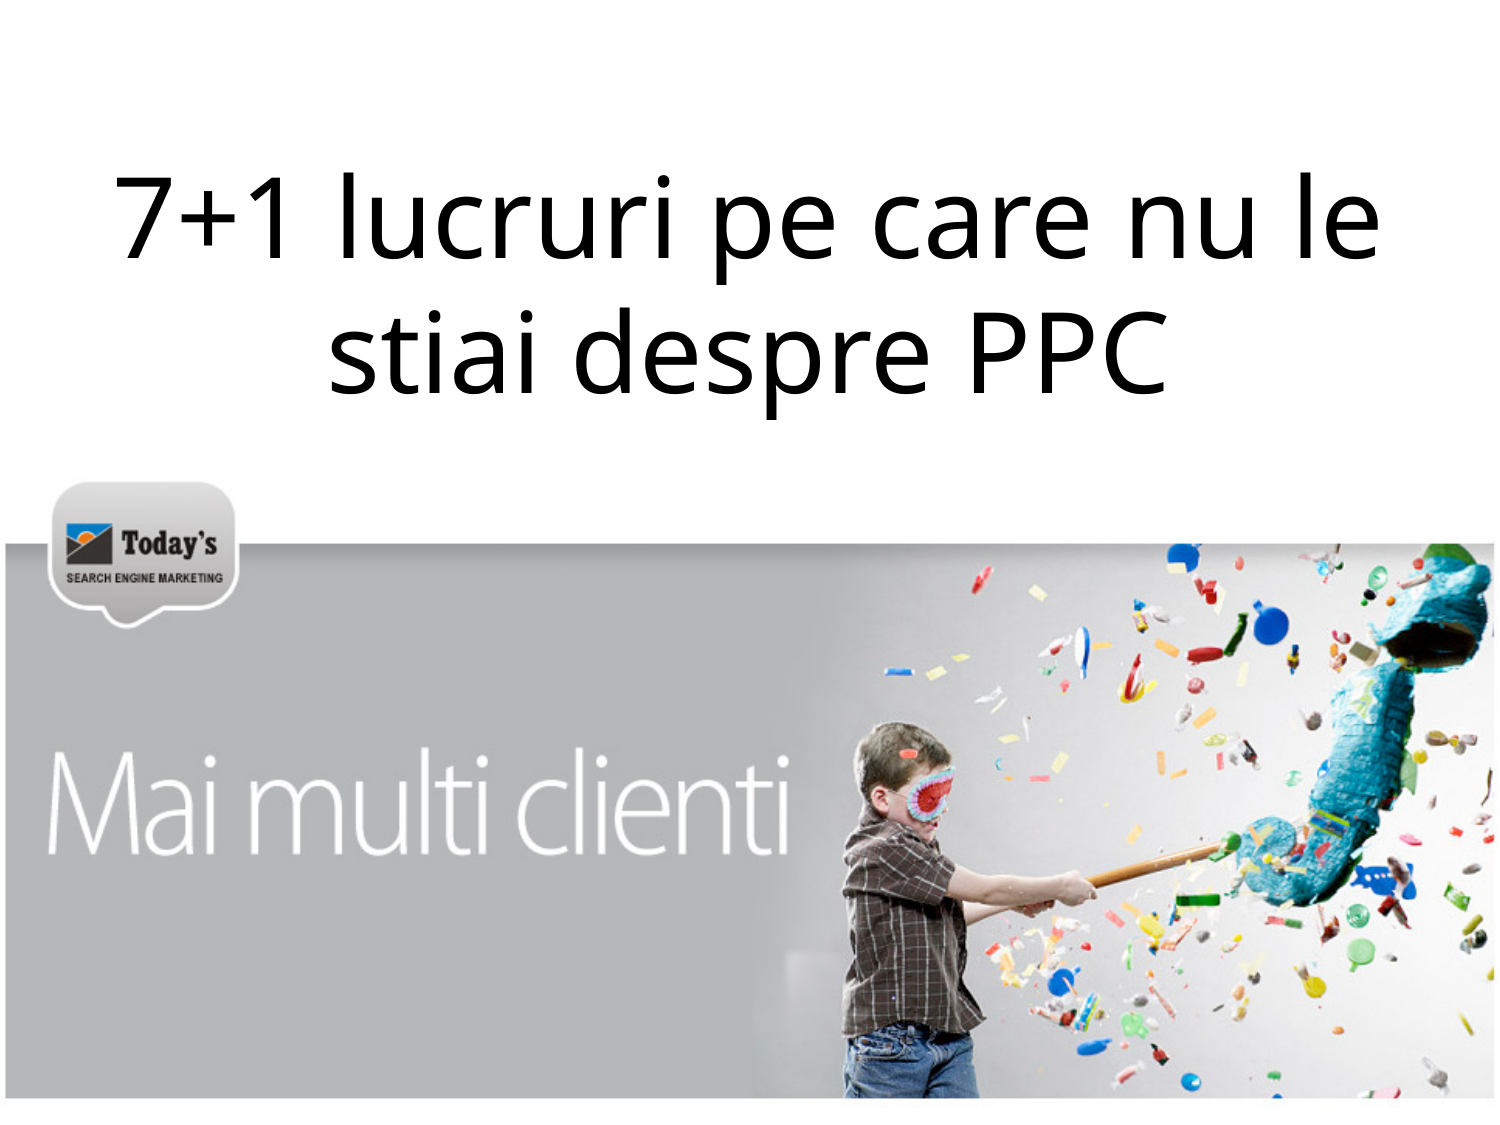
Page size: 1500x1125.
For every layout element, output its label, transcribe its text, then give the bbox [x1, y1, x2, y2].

picture [0, 474, 1499, 1108]
title 7+1 lucruri pe care nu le stiai despre PPC [73, 187, 1424, 375]
